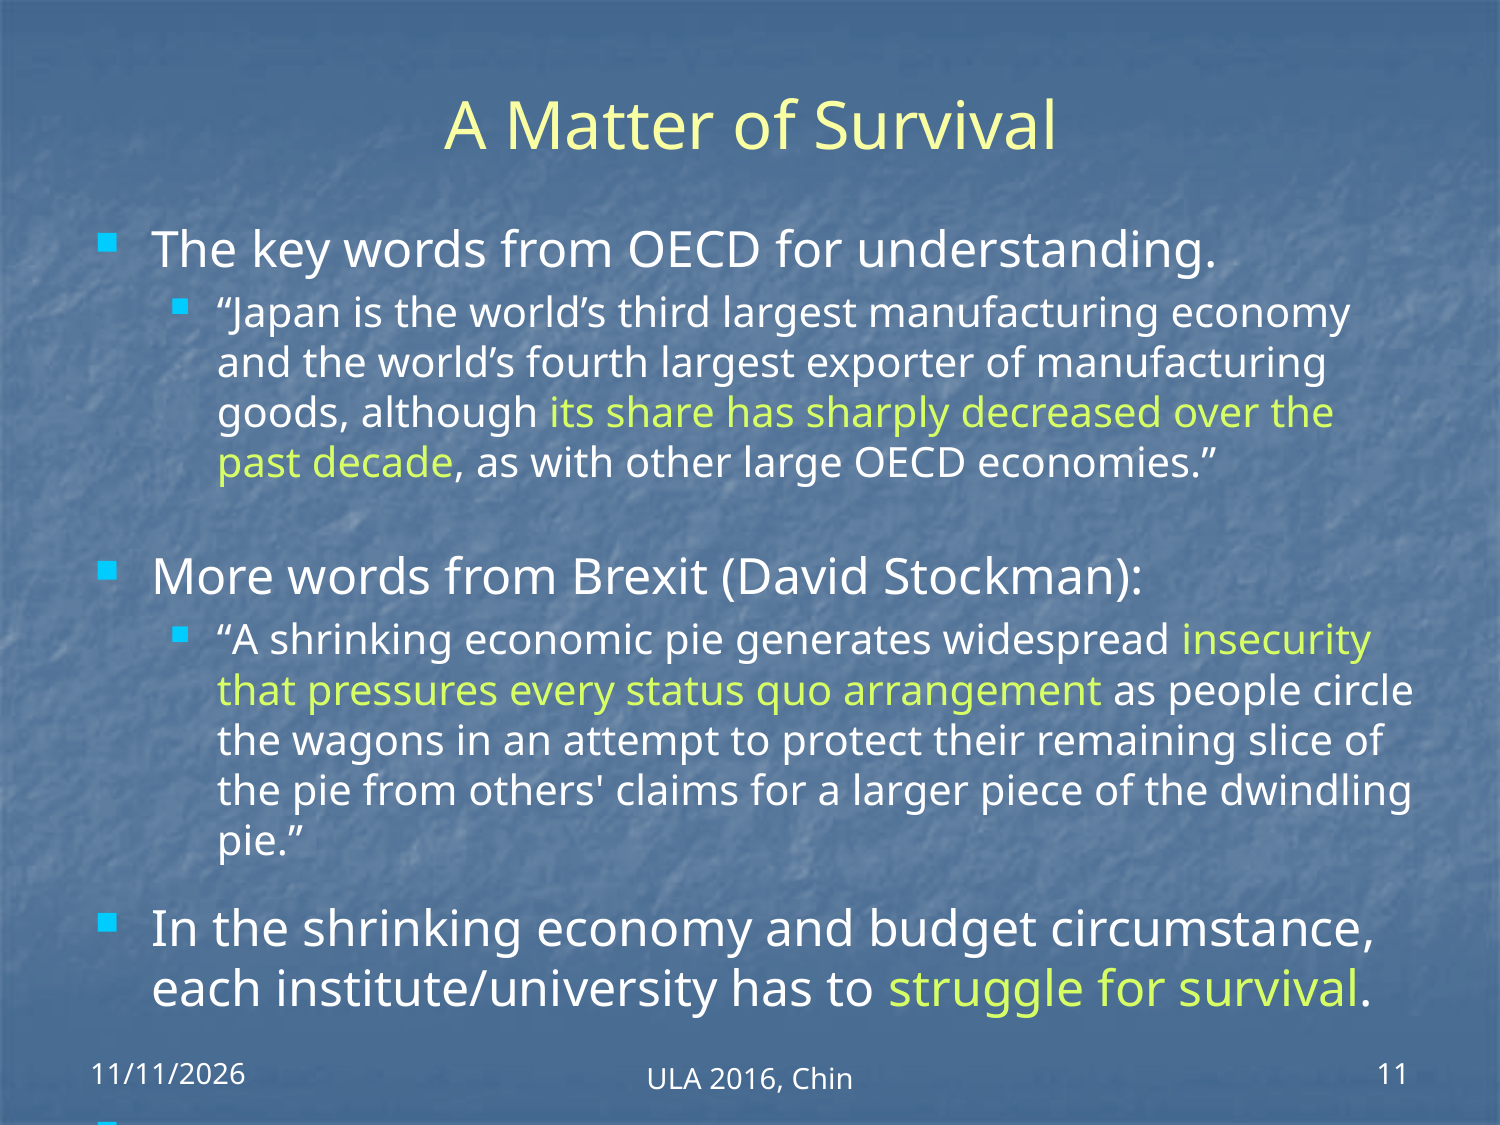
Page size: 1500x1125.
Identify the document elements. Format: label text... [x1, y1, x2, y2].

slide_number 11 [1074, 1024, 1425, 1103]
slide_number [75, 1024, 425, 1103]
title A Matter of Survival [76, 60, 1427, 185]
footer ULA 2016, Chin [512, 1024, 988, 1103]
list The key words from OECD for understanding. “Japan is the world’s third largest manufacturing economy and the world’s fourth largest exporter of manufacturing goods, although its share has sharply decreased over the past decade, as with other large OECD economies.” More words from Brexit (David Stockman): “A shrinking economic pie generates widespread insecurity that pressures every status quo arrangement as people circle the wagons in an attempt to protect their remaining slice of the pie from others' claims for a larger piece of the dwindling pie.” In the shrinking economy and budget circumstance, each institute/university has to struggle for survival. [80, 179, 1430, 995]
